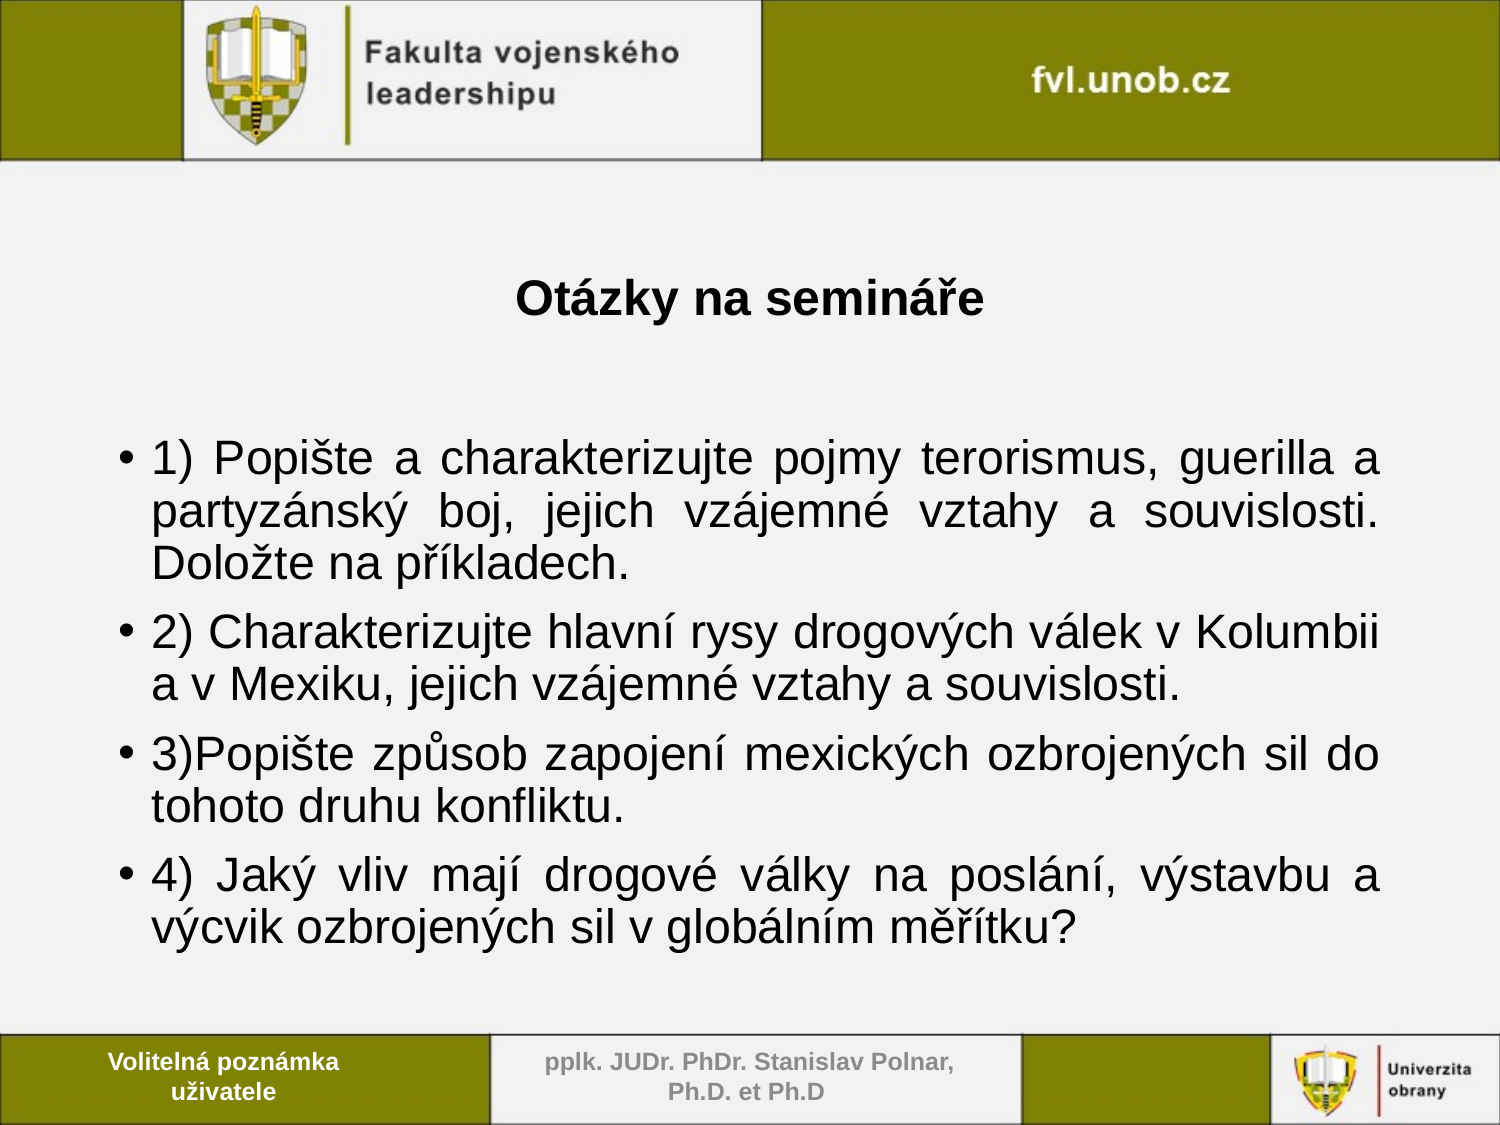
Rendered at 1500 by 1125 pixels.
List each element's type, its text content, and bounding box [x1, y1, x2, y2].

picture [0, 0, 1500, 1125]
footer pplk. JUDr. PhDr. Stanislav Polnar, Ph.D. et Ph.D [496, 1045, 1004, 1106]
slide_number Volitelná poznámka uživatele [55, 1045, 393, 1106]
list 1) Popište a charakterizujte pojmy terorismus, guerilla a partyzánský boj, jejich vzájemné vztahy a souvislosti. Doložte na příkladech. 2) Charakterizujte hlavní rysy drogových válek v Kolumbii a v Mexiku, jejich vzájemné vztahy a souvislosti. 3)Popište způsob zapojení mexických ozbrojených sil do tohoto druhu konfliktu. 4) Jaký vliv mají drogové války na poslání, výstavbu a výcvik ozbrojených sil v globálním měřítku? [103, 425, 1397, 1014]
title Otázky na semináře [103, 190, 1397, 409]
